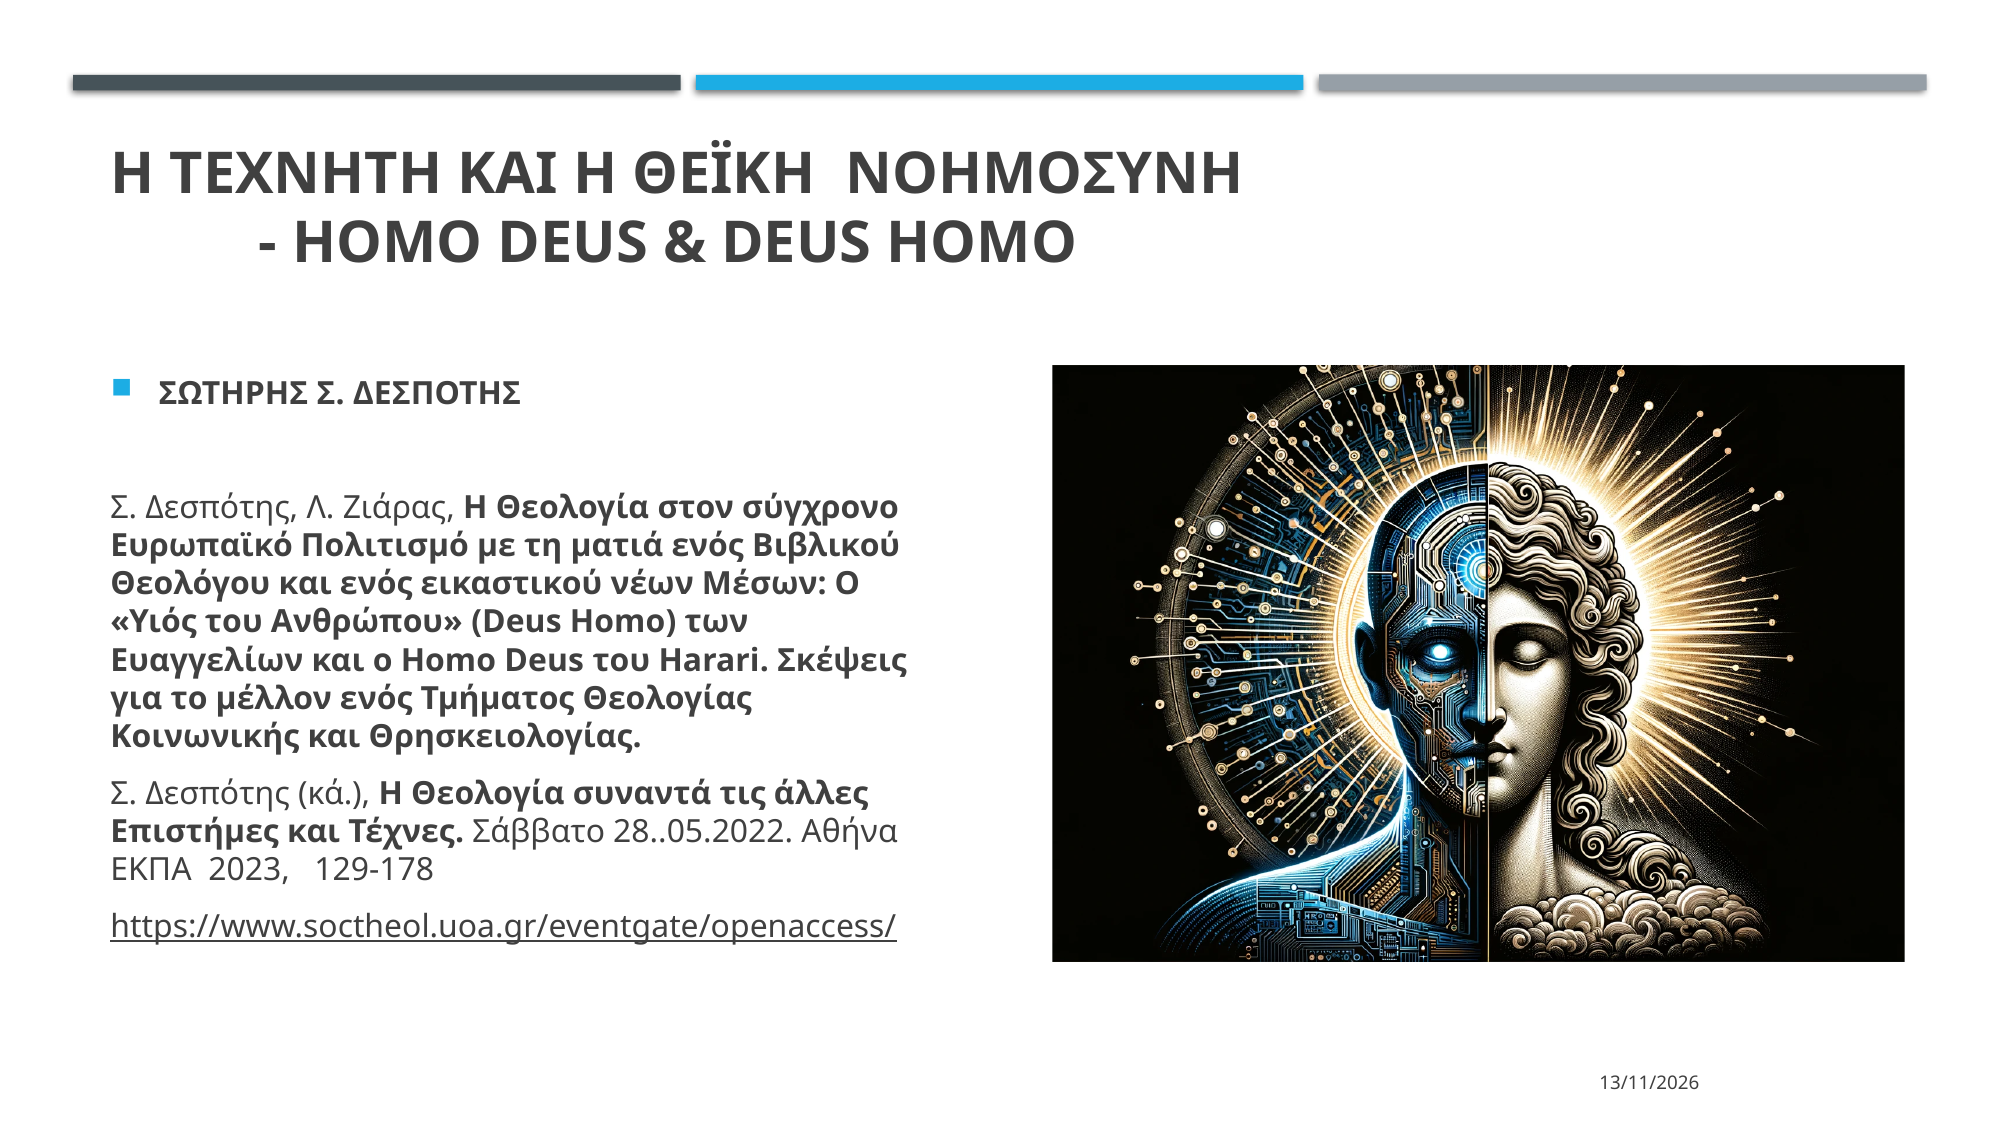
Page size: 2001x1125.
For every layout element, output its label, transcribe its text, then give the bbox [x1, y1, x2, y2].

title Η ΤΕΧΝΗΤΗ ΚΑΙ Η ΘΕΪΚΗ ΝΟΗΜΟΣΥΝΗ - HOMO DEUS & DEUS HOMO [95, 119, 1905, 282]
picture [1051, 364, 1906, 962]
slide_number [1247, 1053, 1715, 1114]
list ΣΩΤΗΡΗΣ Σ. ΔΕΣΠΟΤΗΣ Σ. Δεσπότης, Λ. Ζιάρας, Η Θεολογία στον σύγχρονο Ευρωπαϊκό Πολιτισμό με τη ματιά ενός Βιβλικού Θεολόγου και ενός εικαστικού νέων Μέσων: Ο «Υιός του Ανθρώπου» (Deus Homo) των Ευαγγελίων και ο Homo Deus του Harari. Σκέψεις για το μέλλον ενός Τμήματος Θεολογίας Κοινωνικής και Θρησκειολογίας. Σ. Δεσπότης (κά.), Η Θεολογία συναντά τις άλλες Επιστήμες και Τέχνες. Σάββατο 28..05.2022. Αθήνα ΕΚΠΑ 2023, 129-178 https://www.soctheol.uoa.gr/eventgate/openaccess/ [95, 365, 948, 962]
